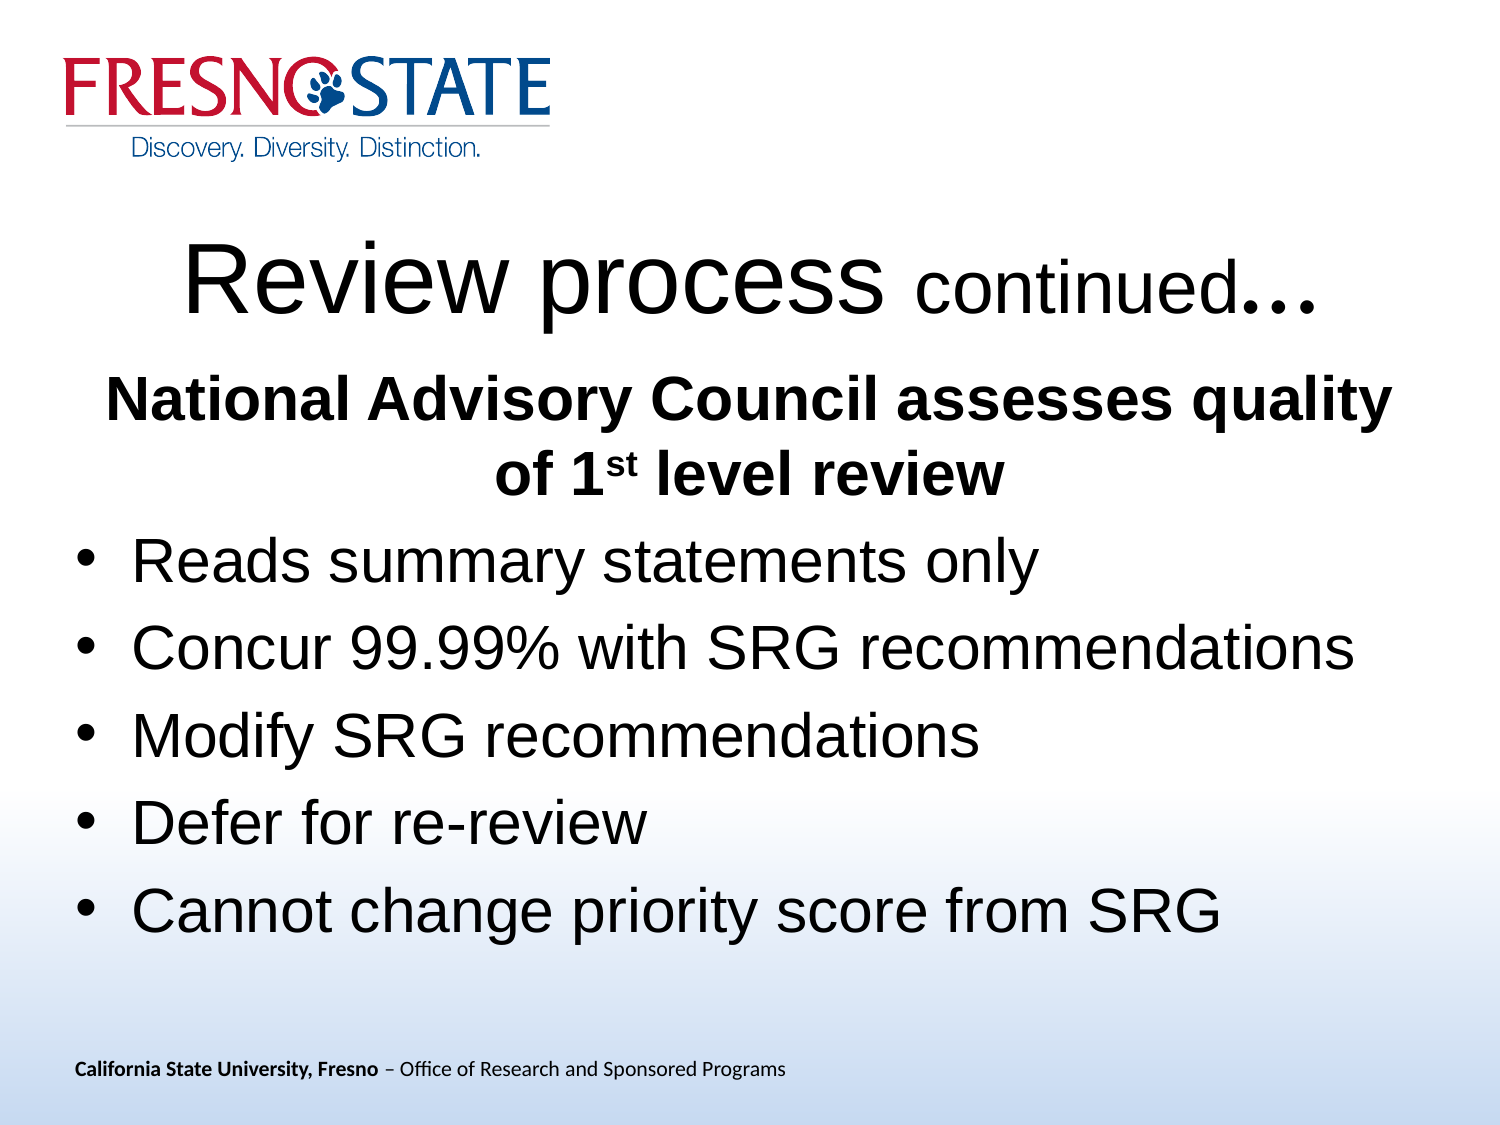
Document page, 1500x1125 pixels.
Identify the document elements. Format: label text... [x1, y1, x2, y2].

list National Advisory Council assesses quality of 1st level review Reads summary statements only Concur 99.99% with SRG recommendations Modify SRG recommendations Defer for re-review Cannot change priority score from SRG [75, 350, 1425, 1000]
title Review process continued… [75, 187, 1425, 350]
picture [62, 56, 550, 162]
